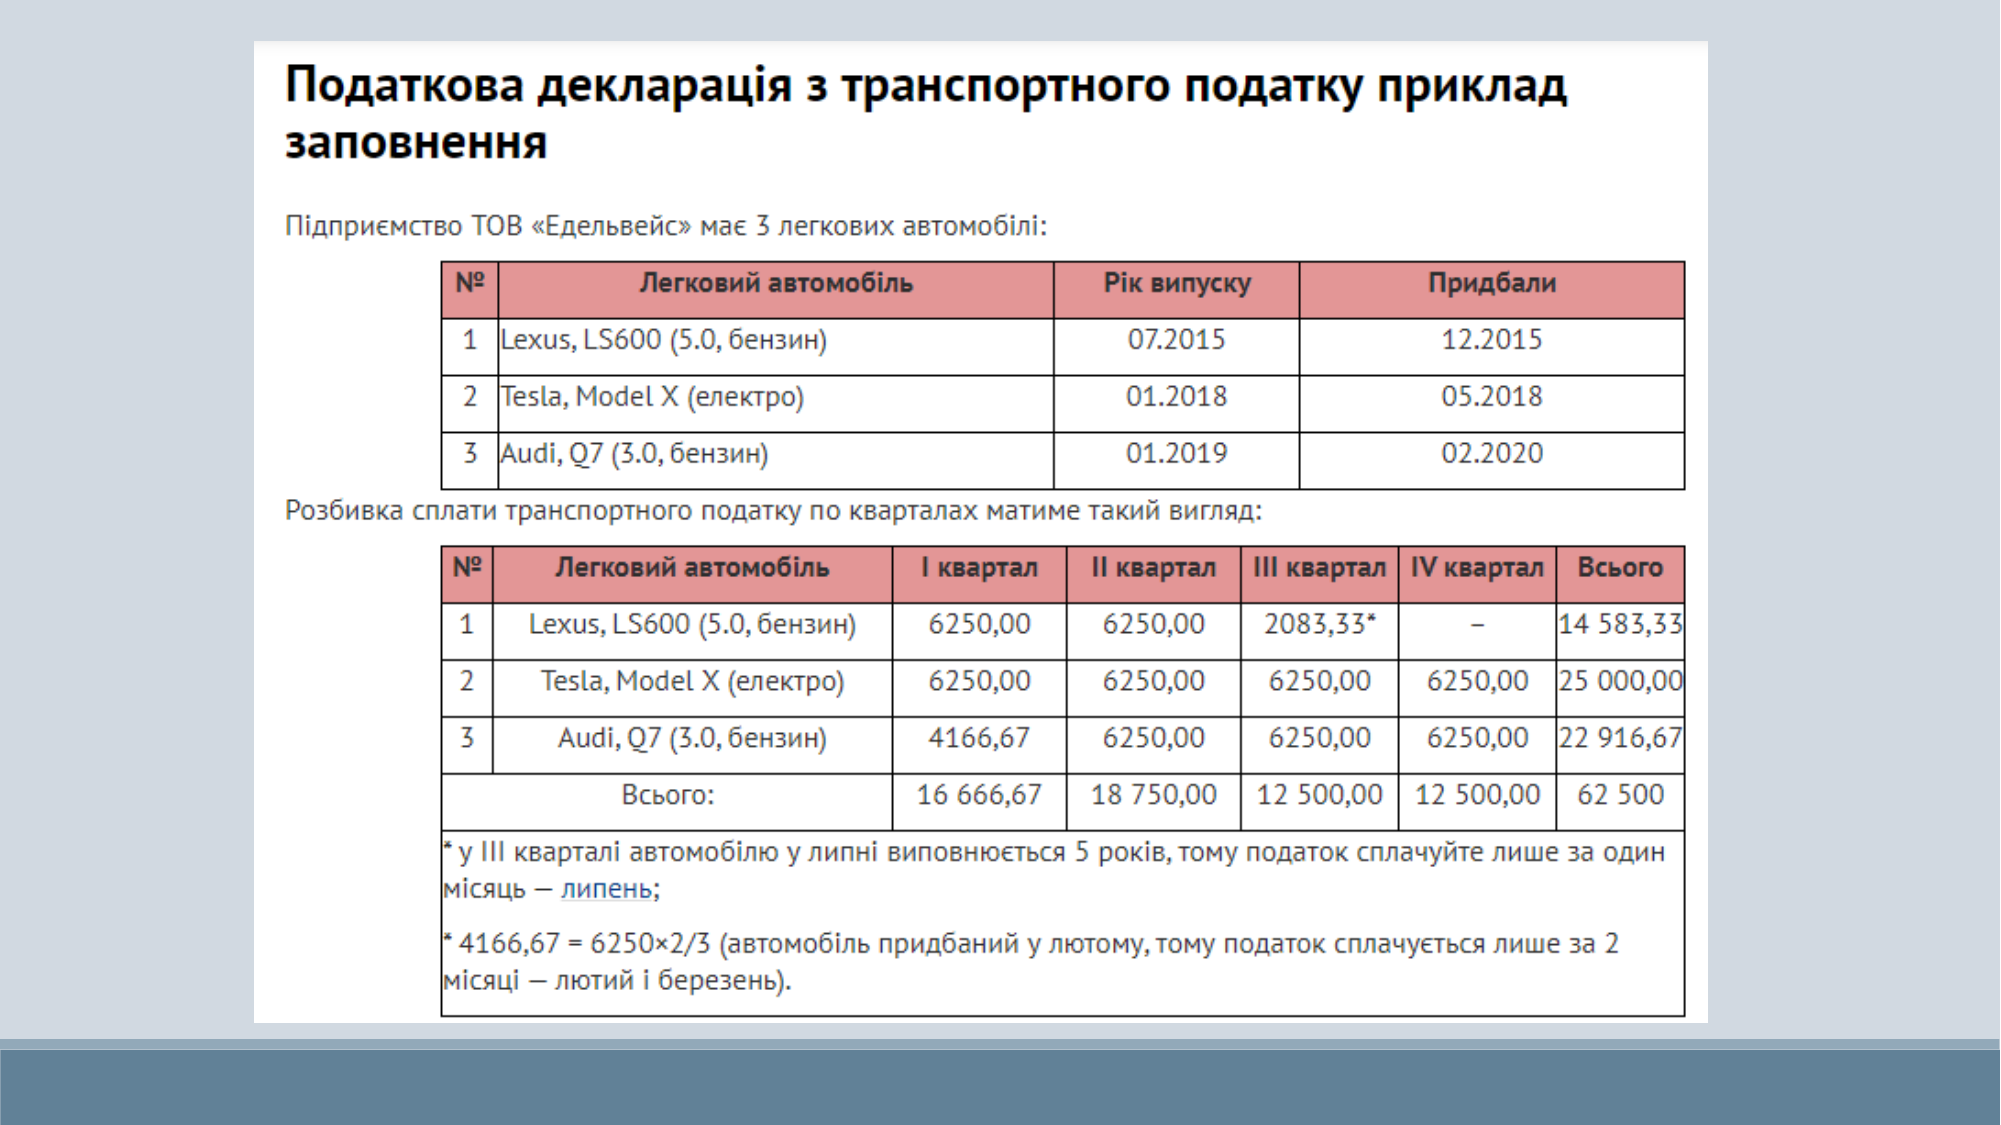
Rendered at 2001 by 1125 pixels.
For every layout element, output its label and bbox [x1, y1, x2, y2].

picture [253, 41, 1709, 1023]
